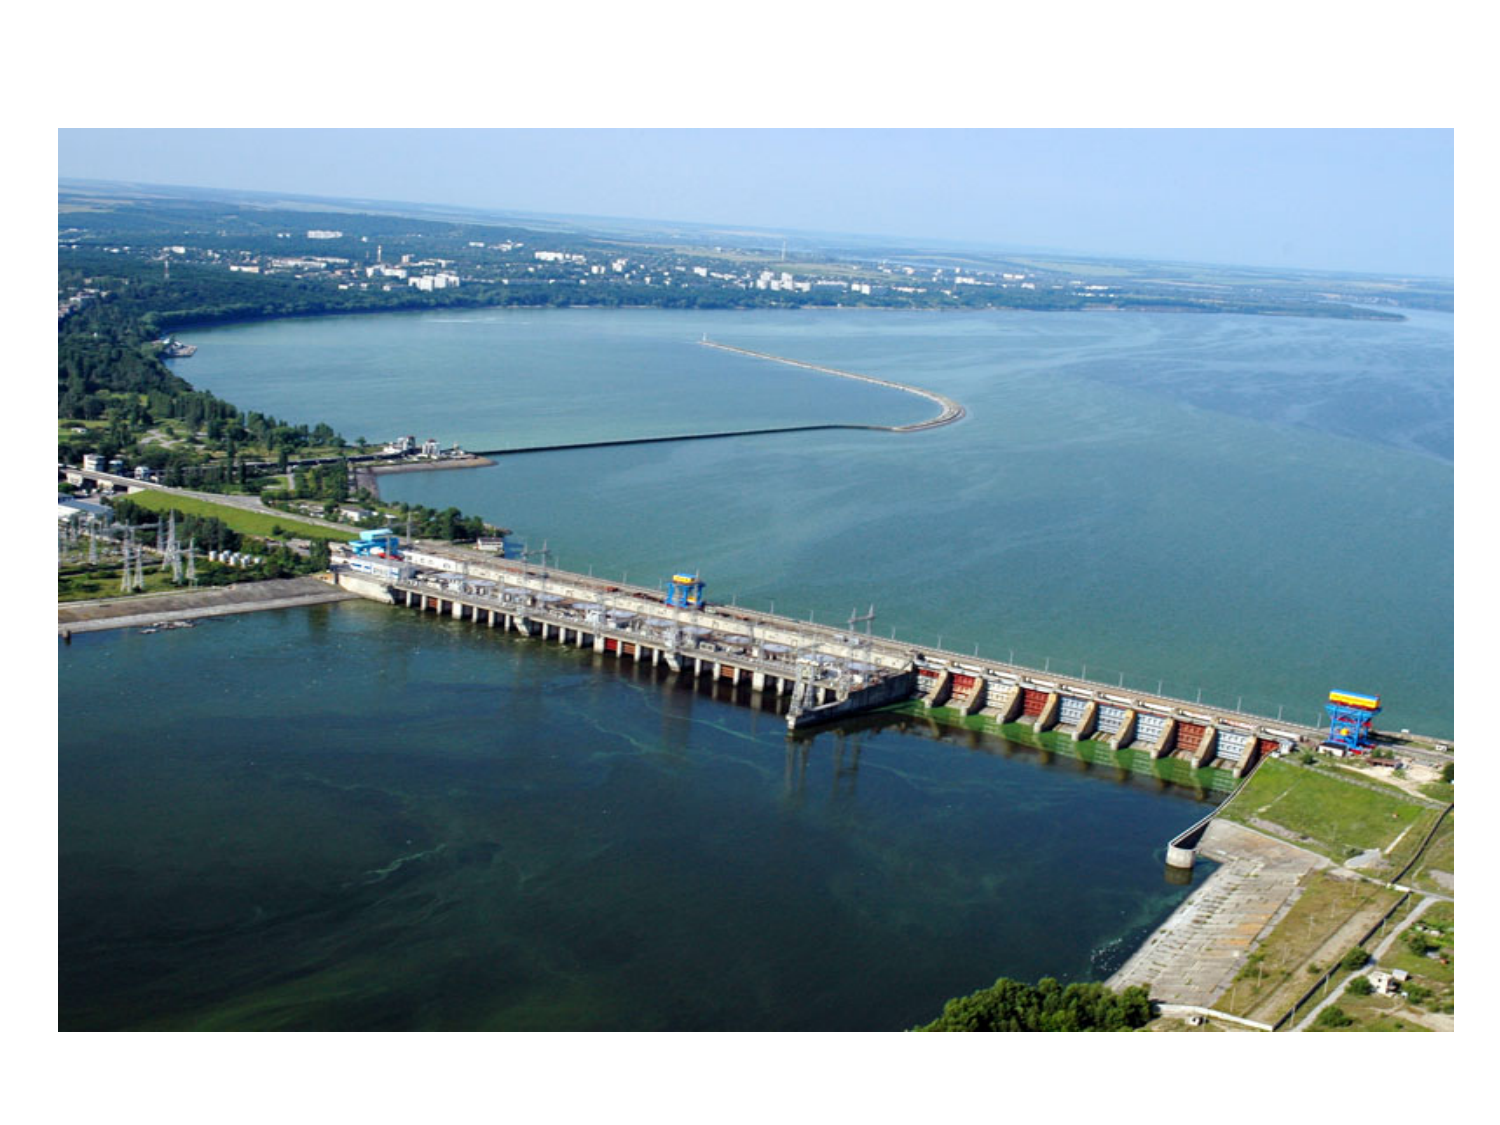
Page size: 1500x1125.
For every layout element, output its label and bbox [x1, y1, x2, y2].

picture [58, 128, 1454, 1032]
